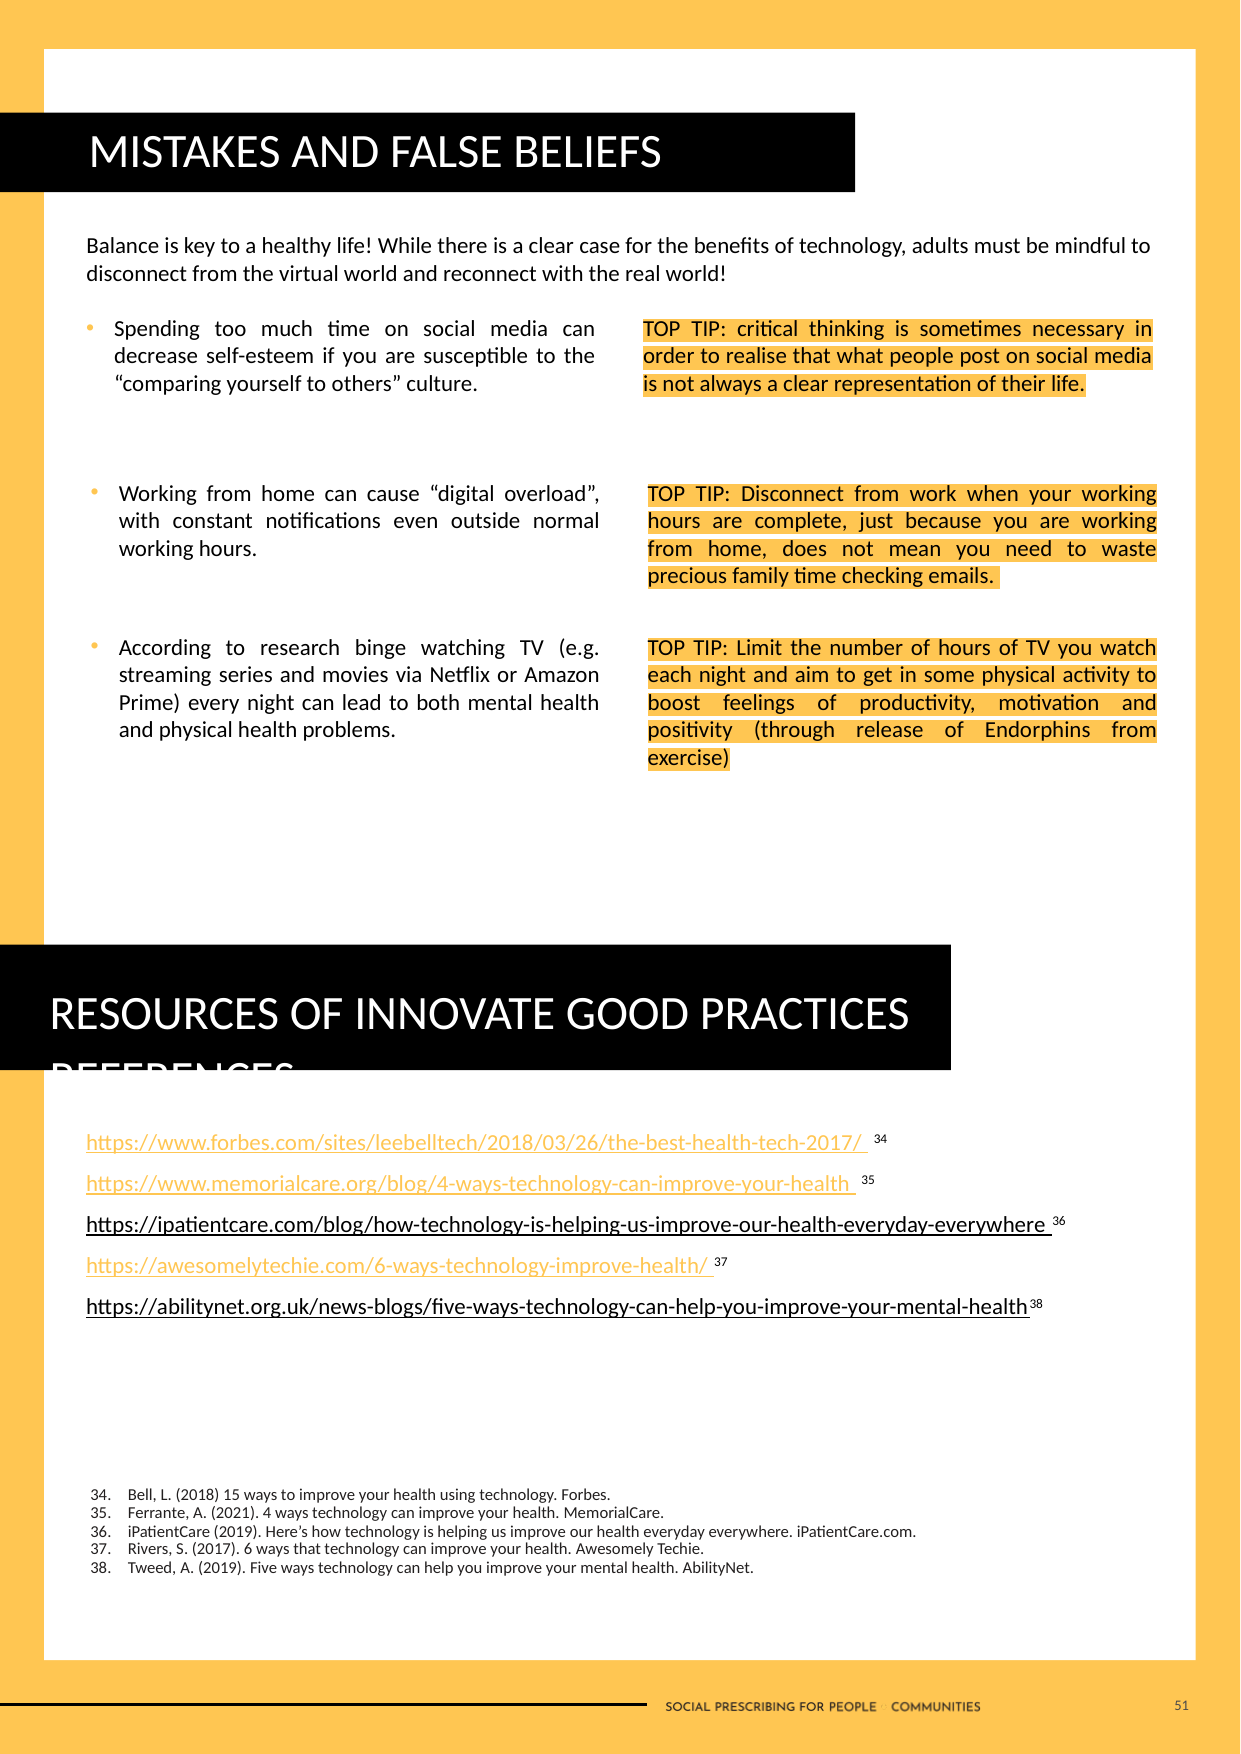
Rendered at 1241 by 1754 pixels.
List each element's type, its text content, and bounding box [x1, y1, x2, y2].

text_box MISTAKES AND FALSE BELIEFS [0, 112, 856, 193]
text_box Balance is key to a healthy life! While there is a clear case for the benefits of technology, adults must be mindful to disconnect from the virtual world and reconnect with the real world! [71, 223, 1169, 355]
text_box Spending too much time on social media can decrease self-esteem if you are susceptible to the “comparing yourself to others” culture. TOP TIP: critical thinking is sometimes necessary in order to realise that what people post on social media is not always a clear representation of their life. [70, 305, 1168, 431]
text_box According to research binge watching TV (e.g. streaming series and movies via Netflix or Amazon Prime) every night can lead to both mental health and physical health problems. TOP TIP: Limit the number of hours of TV you watch each night and aim to get in some physical activity to boost feelings of productivity, motivation and positivity (through release of Endorphins from exercise) [75, 624, 1173, 756]
picture [659, 1698, 985, 1716]
slide_number 51 [1041, 1692, 1204, 1717]
text_box https://www.forbes.com/sites/leebelltech/2018/03/26/the-best-health-tech-2017/ 34 https://www.memorialcare.org/blog/4-ways-technology-can-improve-your-health 35 https://ipatientcare.com/blog/how-technology-is-helping-us-improve-our-health-everyday-everywhere 36 https://awesomelytechie.com/6-ways-technology-improve-health/ 37 https://abilitynet.org.uk/news-blogs/five-ways-technology-can-help-you-improve-your-mental-health38 [70, 1106, 1168, 1362]
text_box Bell, L. (2018) 15 ways to improve your health using technology. Forbes. Ferrante, A. (2021). 4 ways technology can improve your health. MemorialCare. iPatientCare (2019). Here’s how technology is helping us improve our health everyday everywhere. iPatientCare.com. Rivers, S. (2017). 6 ways that technology can improve your health. Awesomely Techie. Tweed, A. (2019). Five ways technology can help you improve your mental health. AbilityNet. [75, 1479, 1164, 1616]
list RESOURCES OF INNOVATE GOOD PRACTICES REFERENCES [0, 944, 951, 1071]
text_box Working from home can cause “digital overload”, with constant notifications even outside normal working hours. TOP TIP: Disconnect from work when your working hours are complete, just because you are working from home, does not mean you need to waste precious family time checking emails. [75, 470, 1173, 602]
